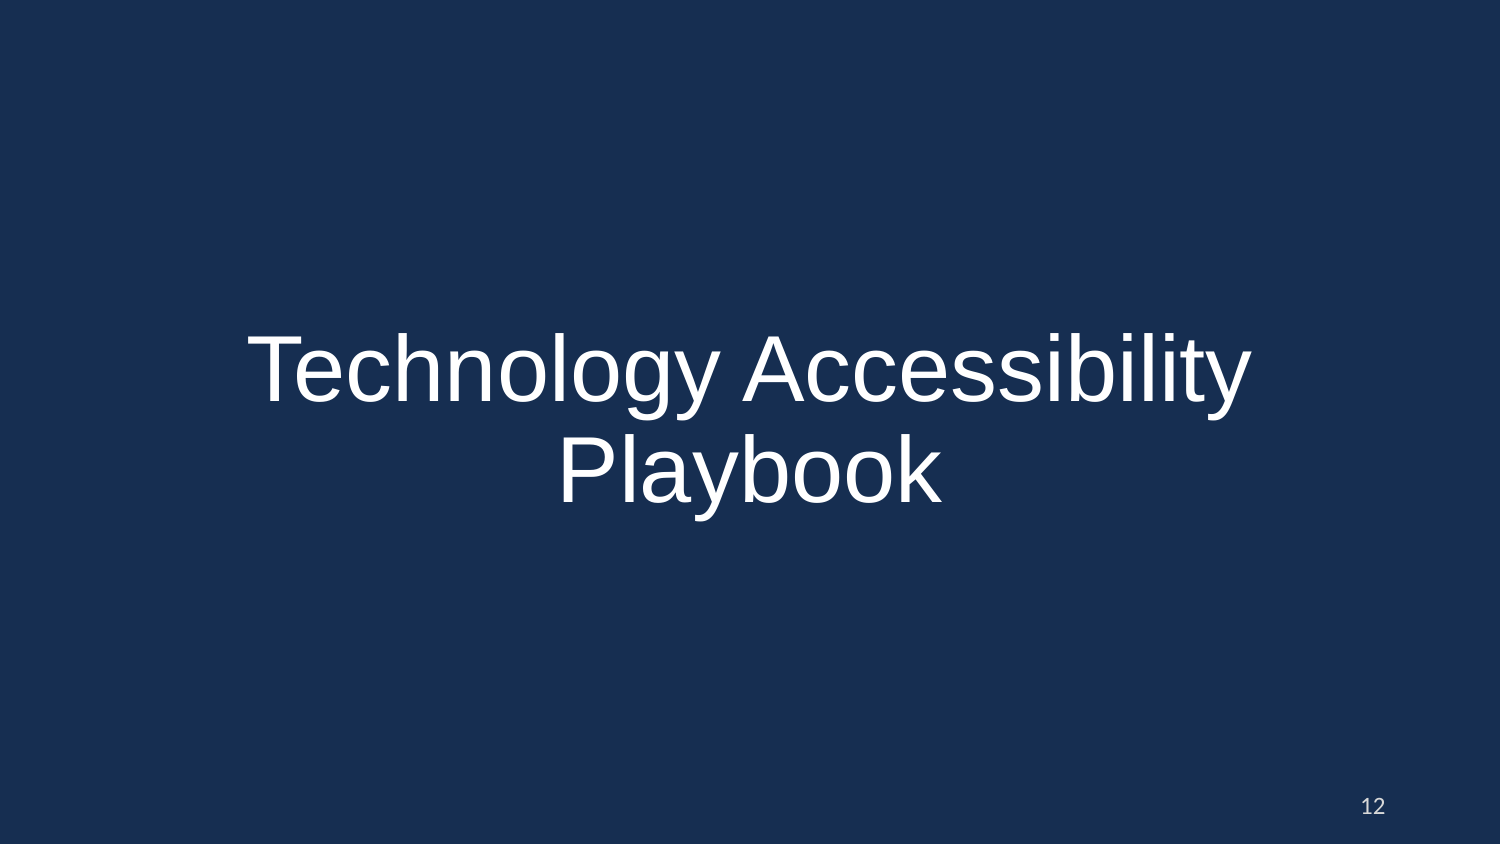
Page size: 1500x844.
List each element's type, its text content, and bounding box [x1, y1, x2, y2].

title Technology Accessibility Playbook [102, 196, 1398, 647]
slide_number 12 [1059, 782, 1397, 827]
